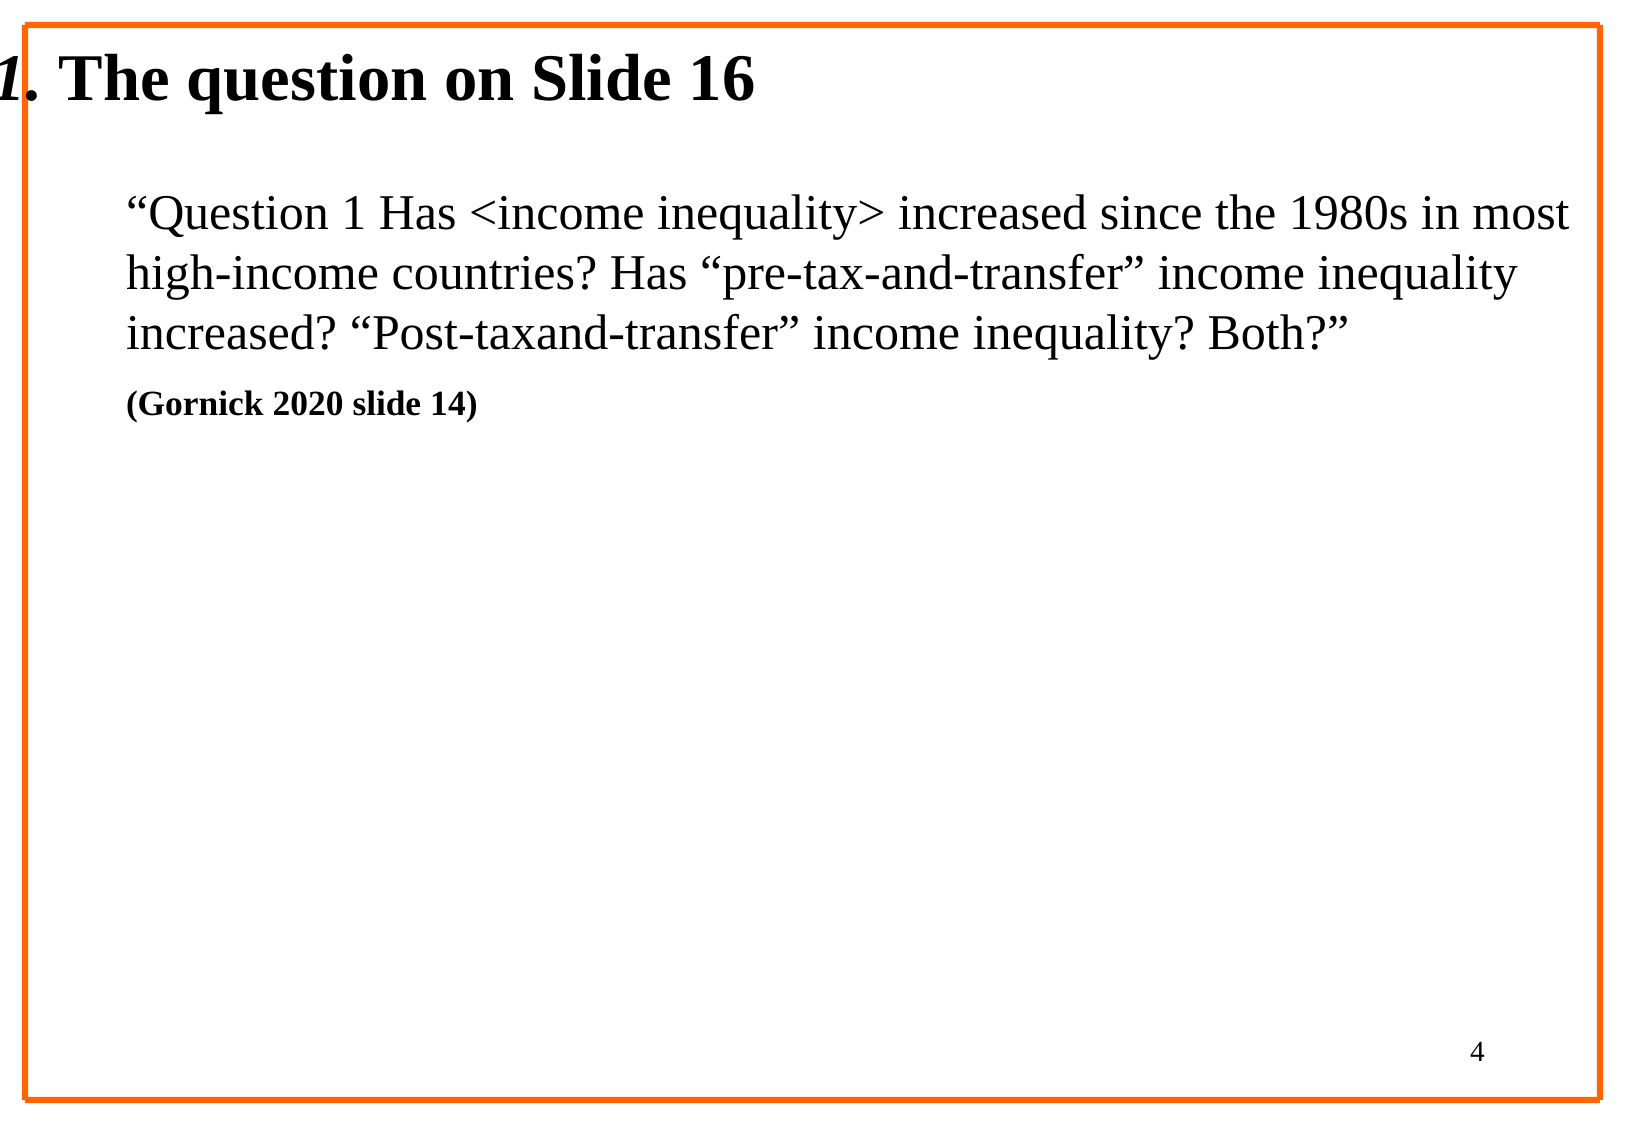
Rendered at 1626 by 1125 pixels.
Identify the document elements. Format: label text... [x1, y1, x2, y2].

list “Question 1 Has <income inequality> increased since the 1980s in most high-income countries? Has “pre-tax-and-transfer” income inequality increased? “Post-taxand-transfer” income inequality? Both?” (Gornick 2020 slide 14) [32, 42, 1625, 1125]
text_box 1. The question on Slide 16 [0, 26, 922, 122]
